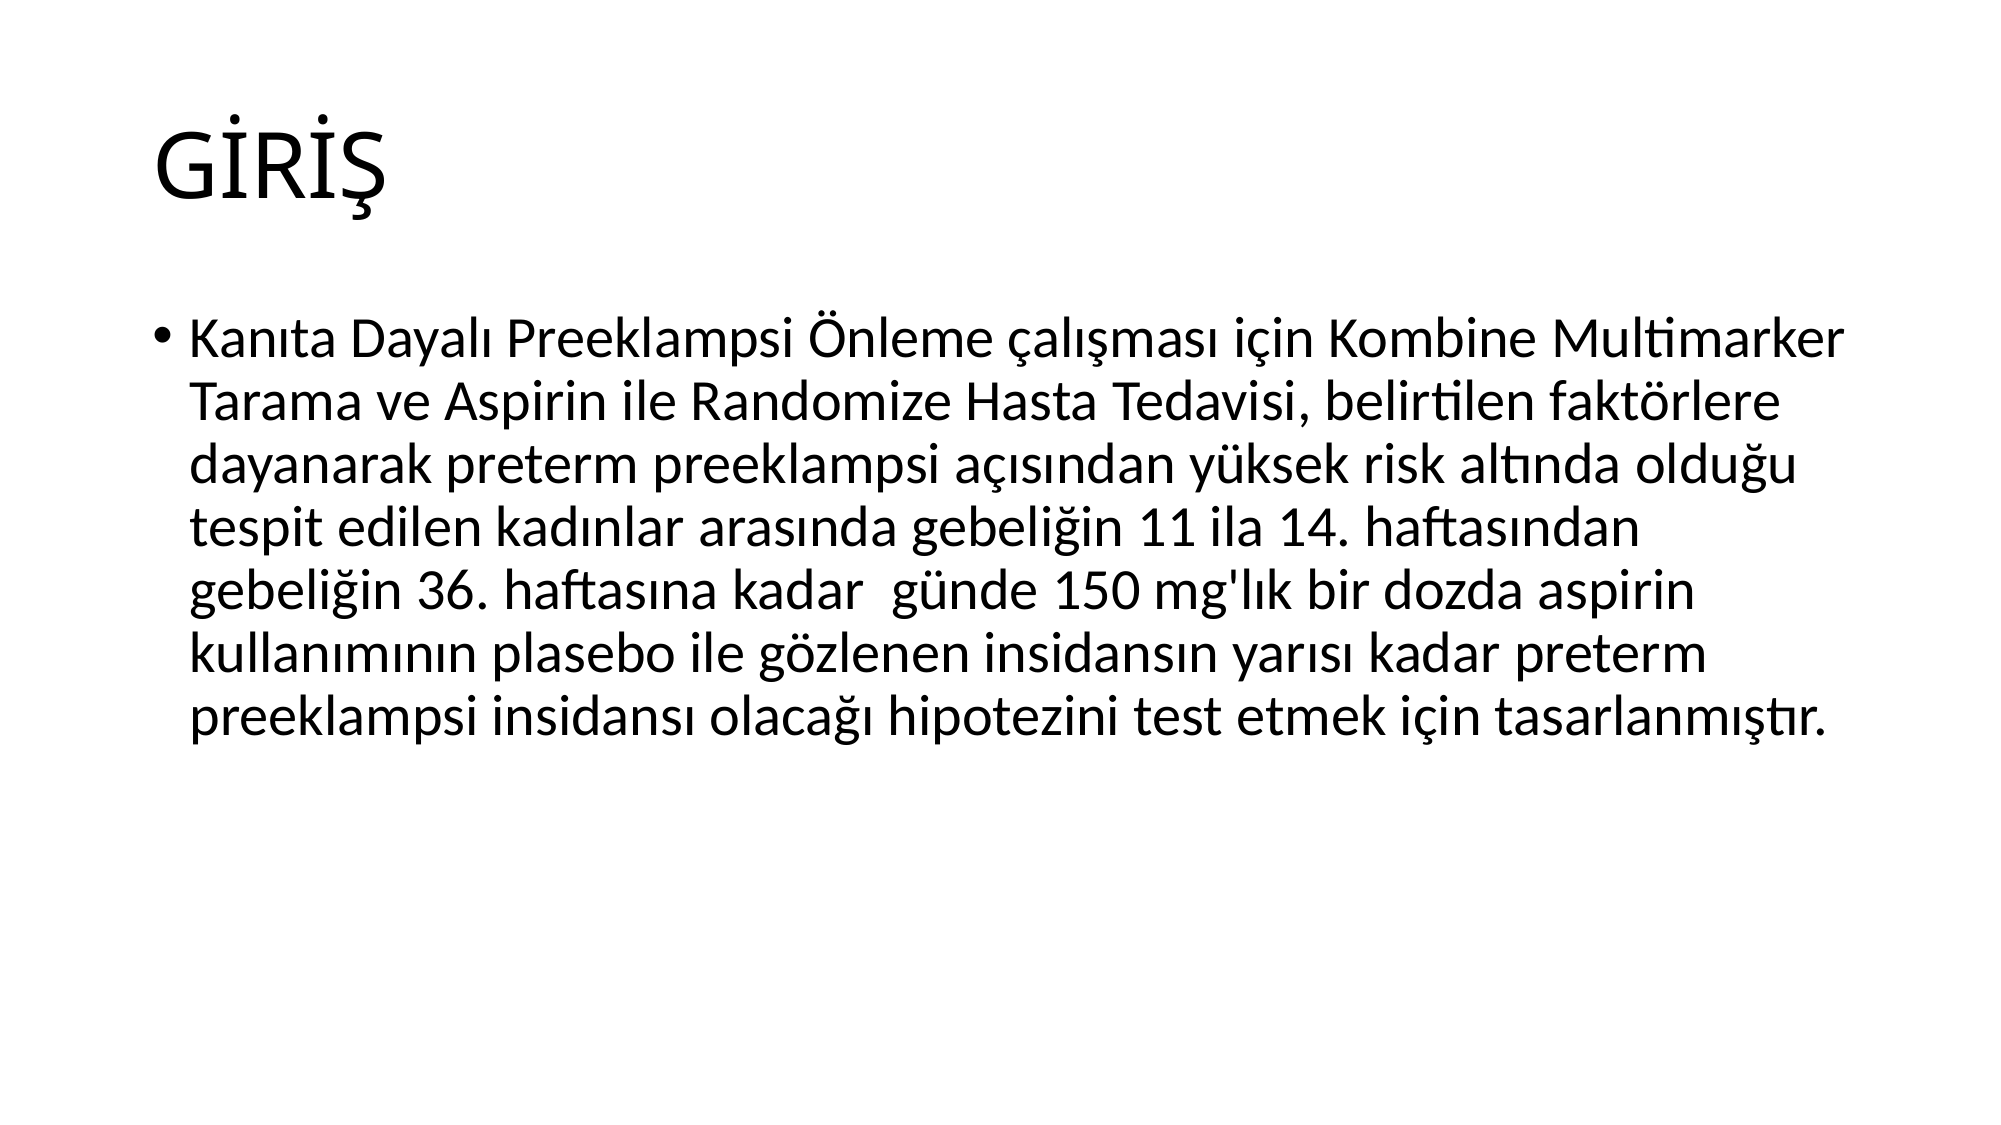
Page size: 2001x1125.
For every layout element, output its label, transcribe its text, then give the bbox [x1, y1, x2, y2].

title GİRİŞ [137, 59, 1863, 278]
list Kanıta Dayalı Preeklampsi Önleme çalışması için Kombine Multimarker Tarama ve Aspirin ile Randomize Hasta Tedavisi, belirtilen faktörlere dayanarak preterm preeklampsi açısından yüksek risk altında olduğu tespit edilen kadınlar arasında gebeliğin 11 ila 14. haftasından gebeliğin 36. haftasına kadar günde 150 mg'lık bir dozda aspirin kullanımının plasebo ile gözlenen insidansın yarısı kadar preterm preeklampsi insidansı olacağı hipotezini test etmek için tasarlanmıştır. [137, 299, 1863, 1014]
